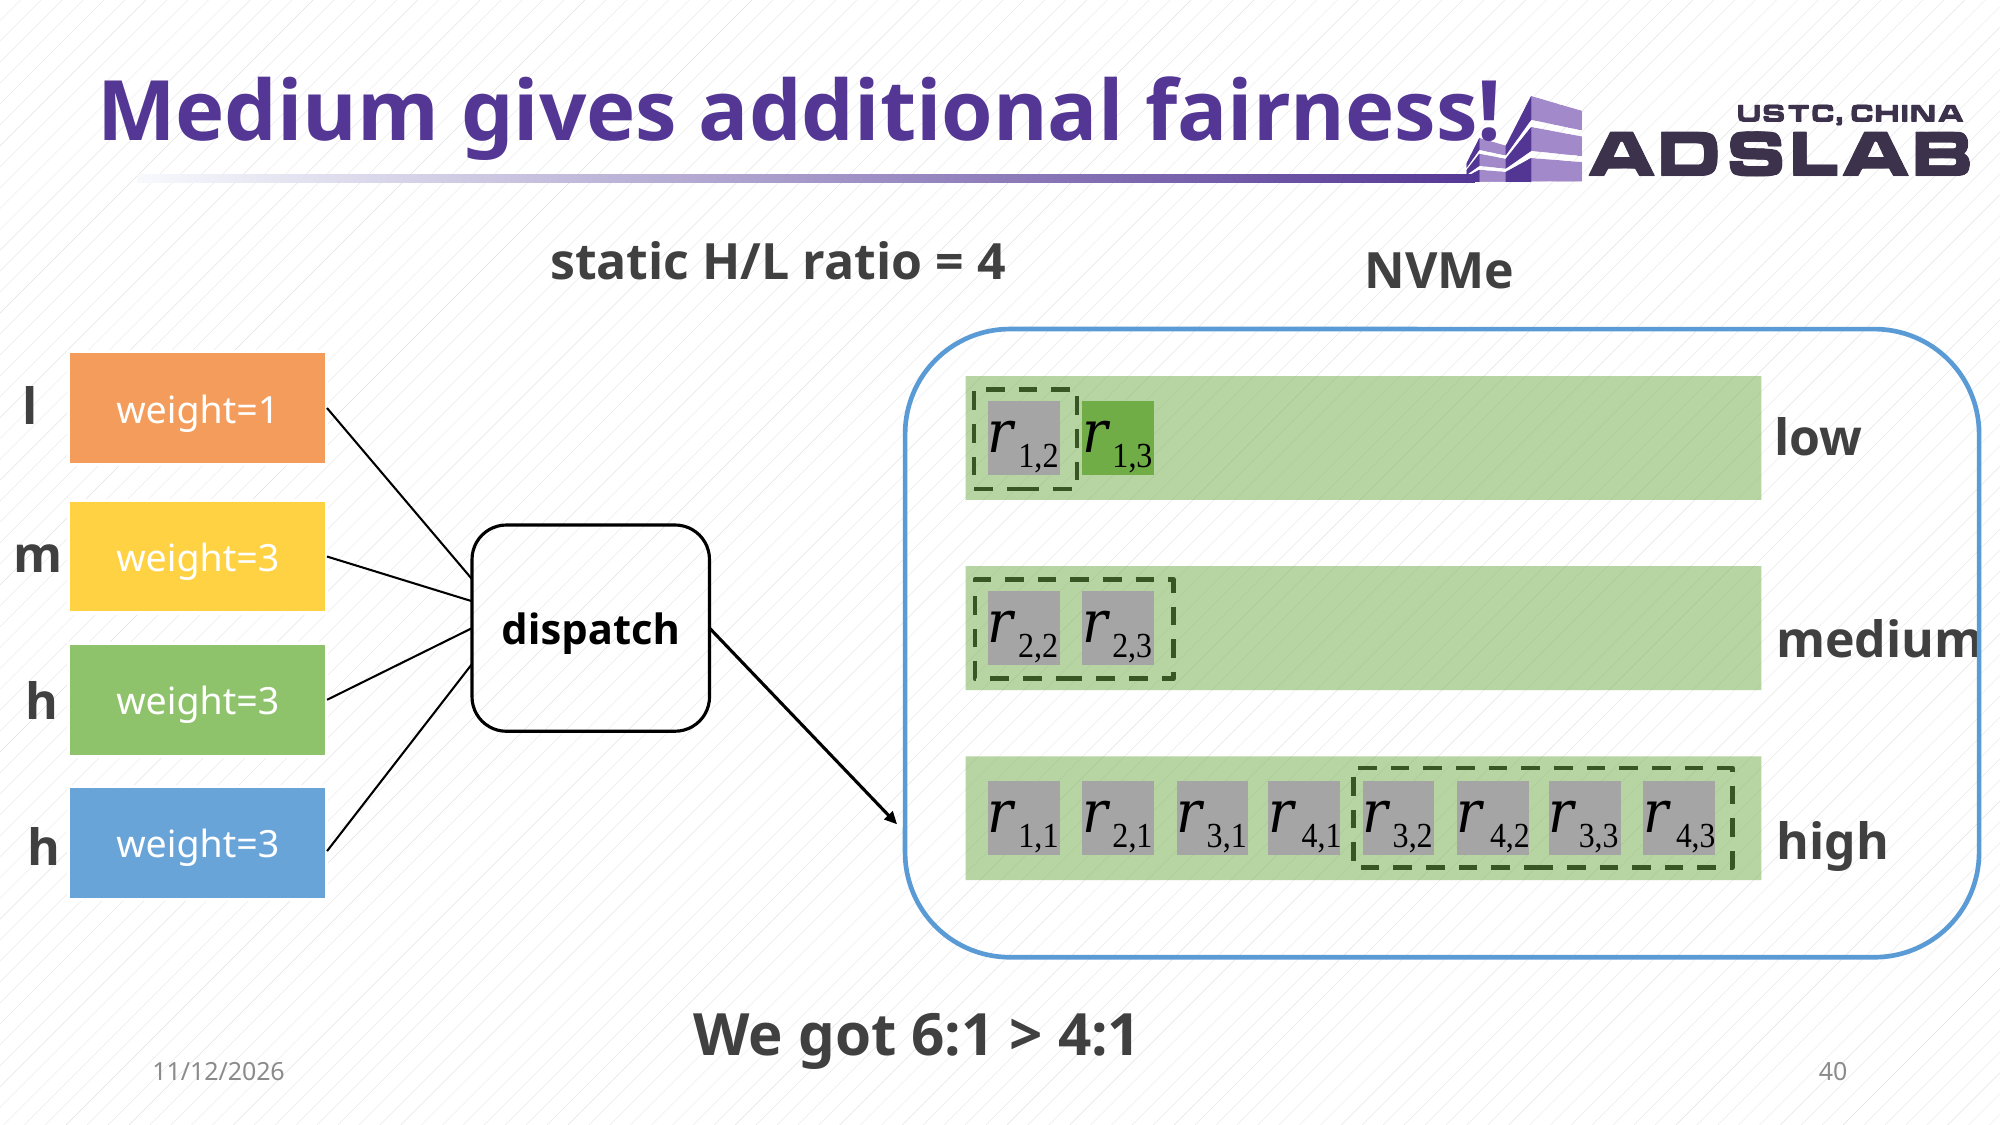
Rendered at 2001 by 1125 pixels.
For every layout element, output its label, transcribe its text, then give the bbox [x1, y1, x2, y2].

text_box dispatch [472, 525, 710, 732]
text_box NVMe [1349, 234, 1535, 310]
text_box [905, 329, 2000, 958]
text_box static H/L ratio = 4 [535, 225, 1070, 301]
text_box We got 6:1 > 4:1 [678, 998, 1213, 1075]
text_box l [7, 370, 64, 446]
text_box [327, 407, 473, 556]
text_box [327, 663, 473, 852]
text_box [327, 556, 473, 602]
picture [1459, 93, 1976, 183]
title Medium gives additional fairness! [82, 56, 1808, 170]
text_box m [0, 518, 56, 595]
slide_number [137, 1042, 588, 1103]
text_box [327, 628, 473, 663]
text_box h [10, 665, 68, 741]
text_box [709, 628, 897, 825]
text_box h [12, 811, 69, 888]
